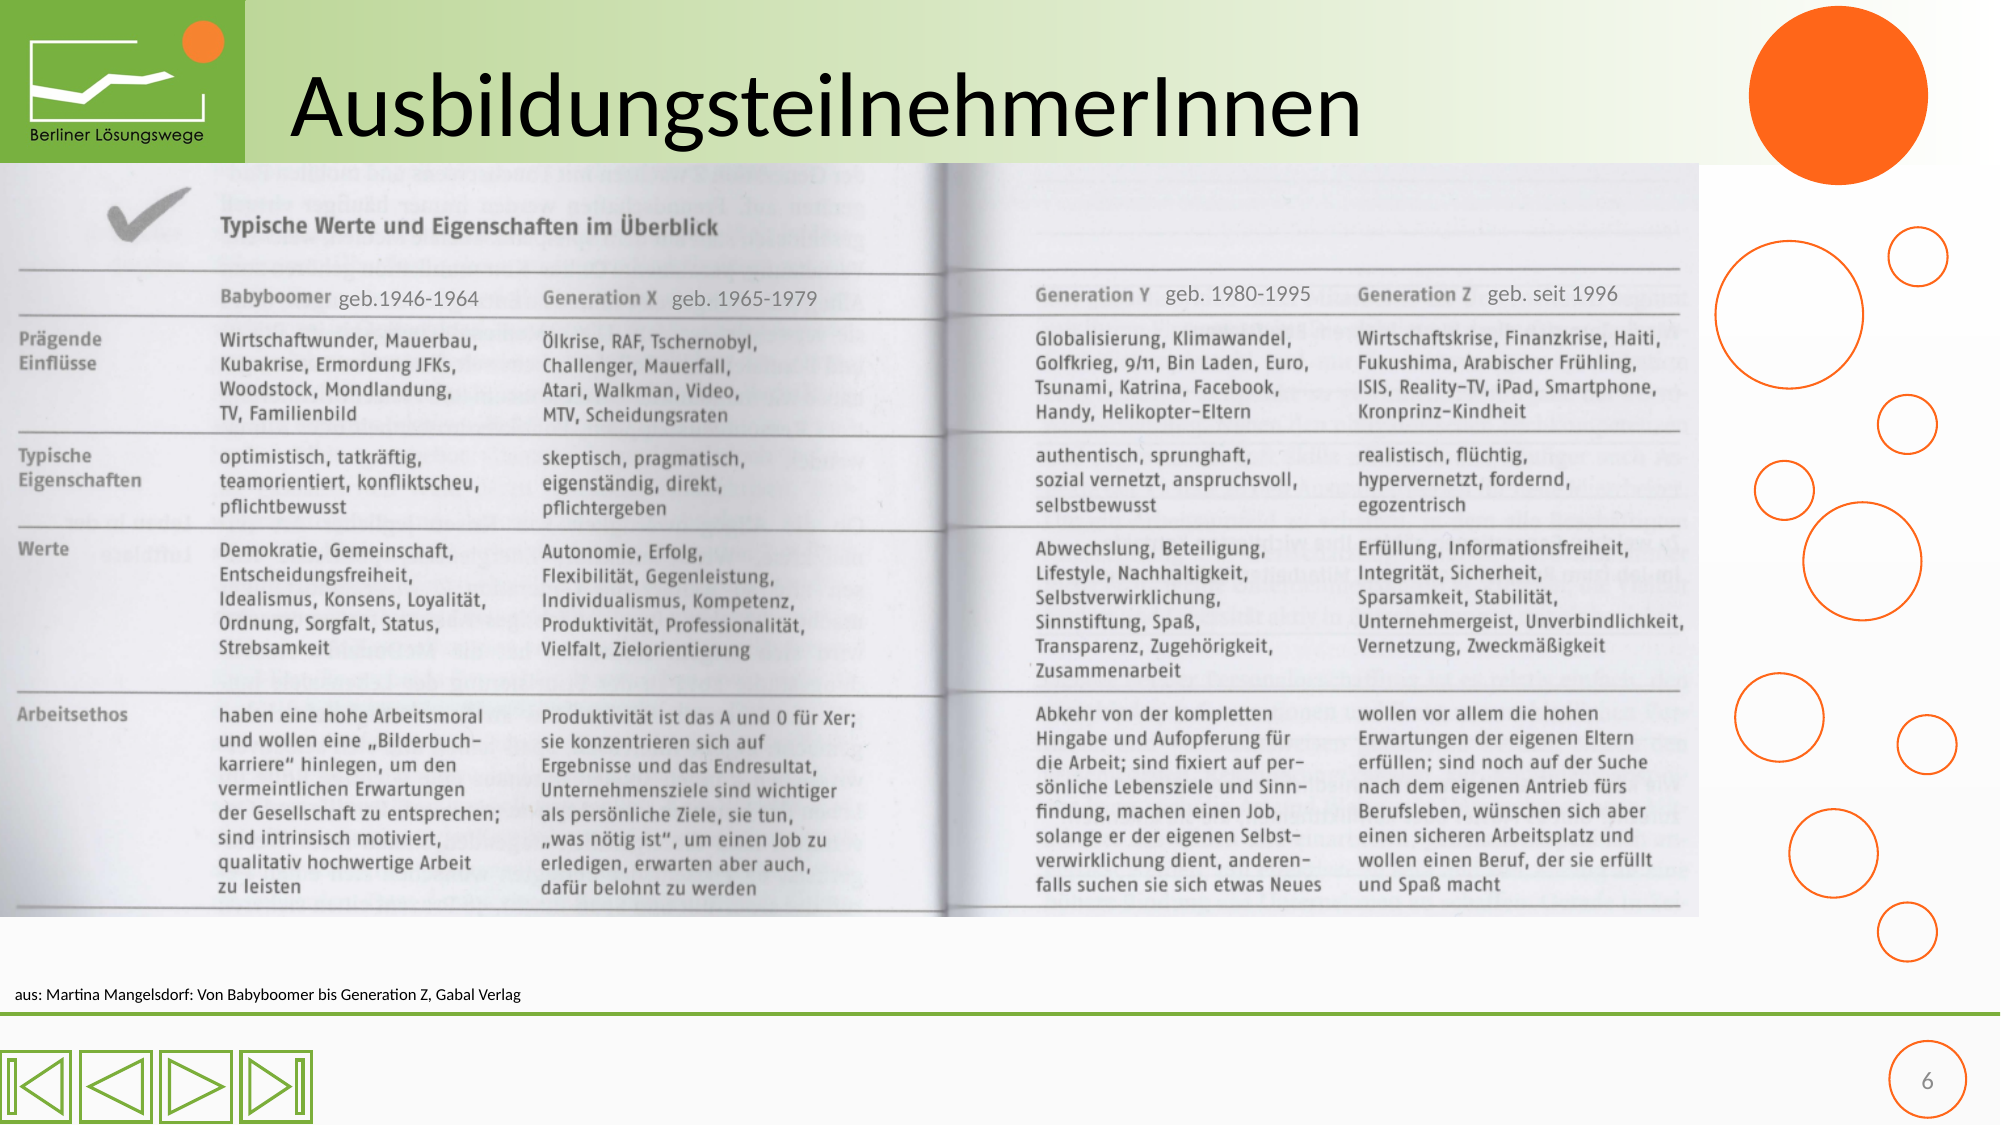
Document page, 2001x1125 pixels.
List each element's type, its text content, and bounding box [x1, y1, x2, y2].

text_box AusbildungsteilnehmerInnen [276, 37, 1415, 163]
slide_number 6 [1889, 1049, 1967, 1109]
text_box aus: Martina Mangelsdorf: Von Babyboomer bis Generation Z, Gabal Verlag [0, 976, 568, 1012]
picture [0, 0, 1699, 917]
